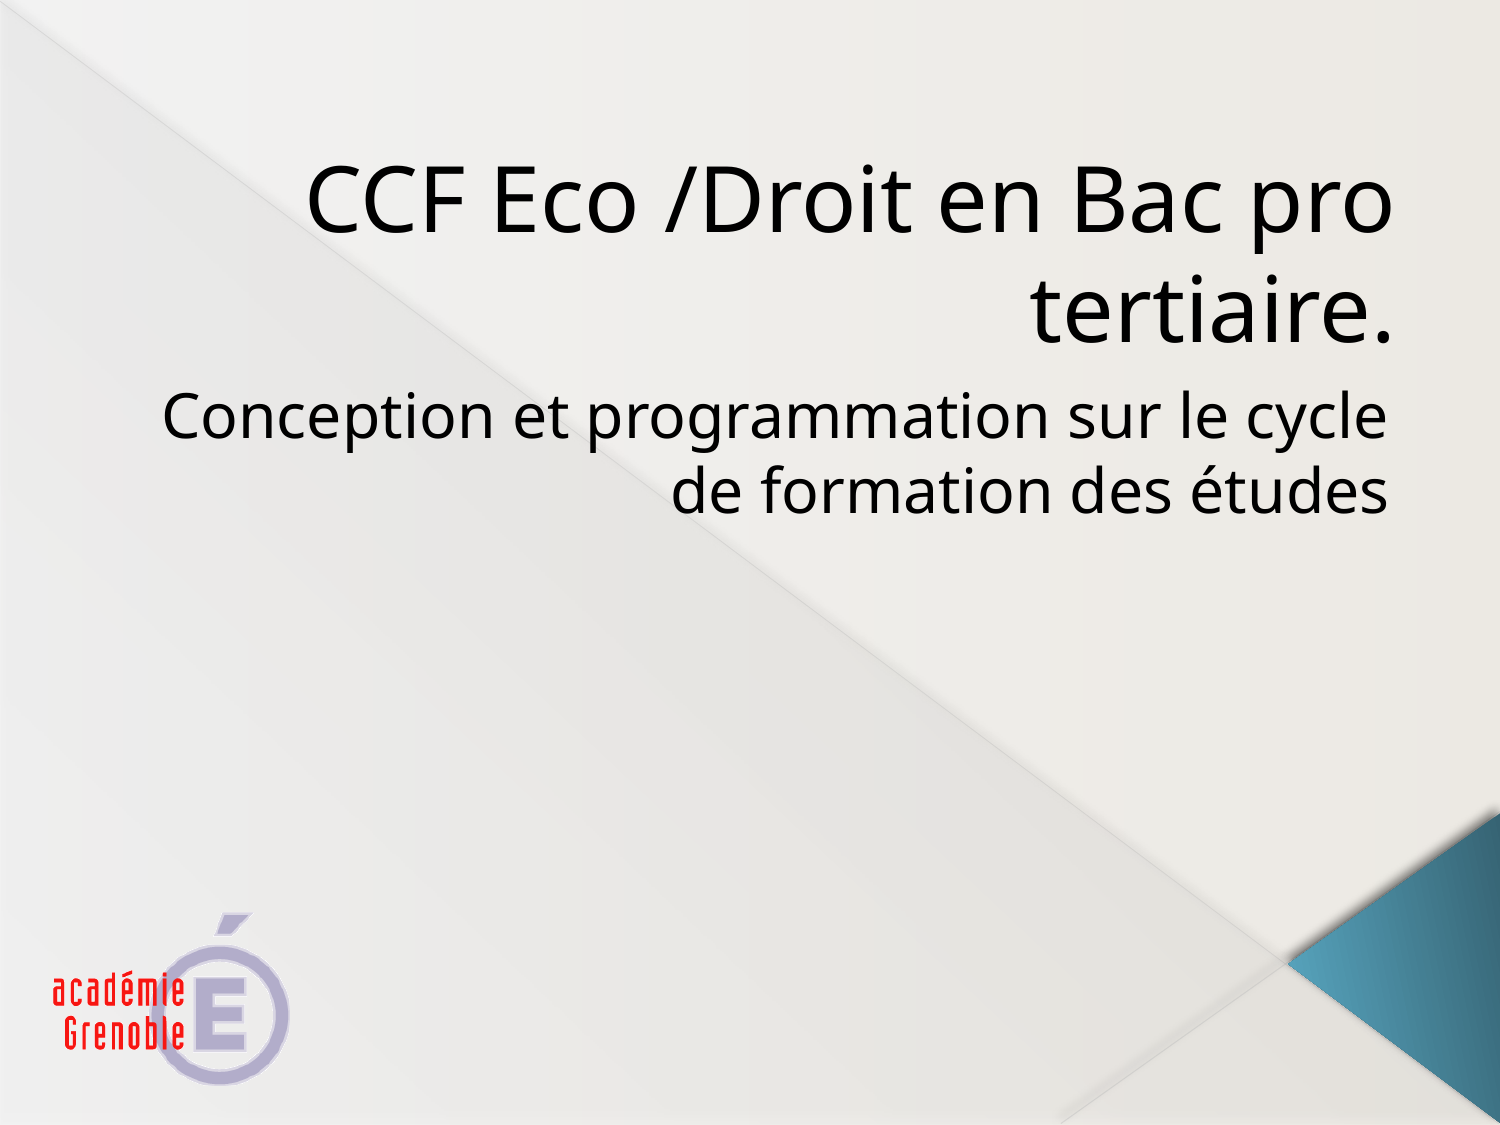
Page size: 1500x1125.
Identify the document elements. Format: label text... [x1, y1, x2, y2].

title CCF Eco /Droit en Bac pro tertiaire. [88, 127, 1412, 369]
subtitle Conception et programmation sur le cycle de formation des études [88, 369, 1412, 657]
picture [52, 912, 290, 1086]
